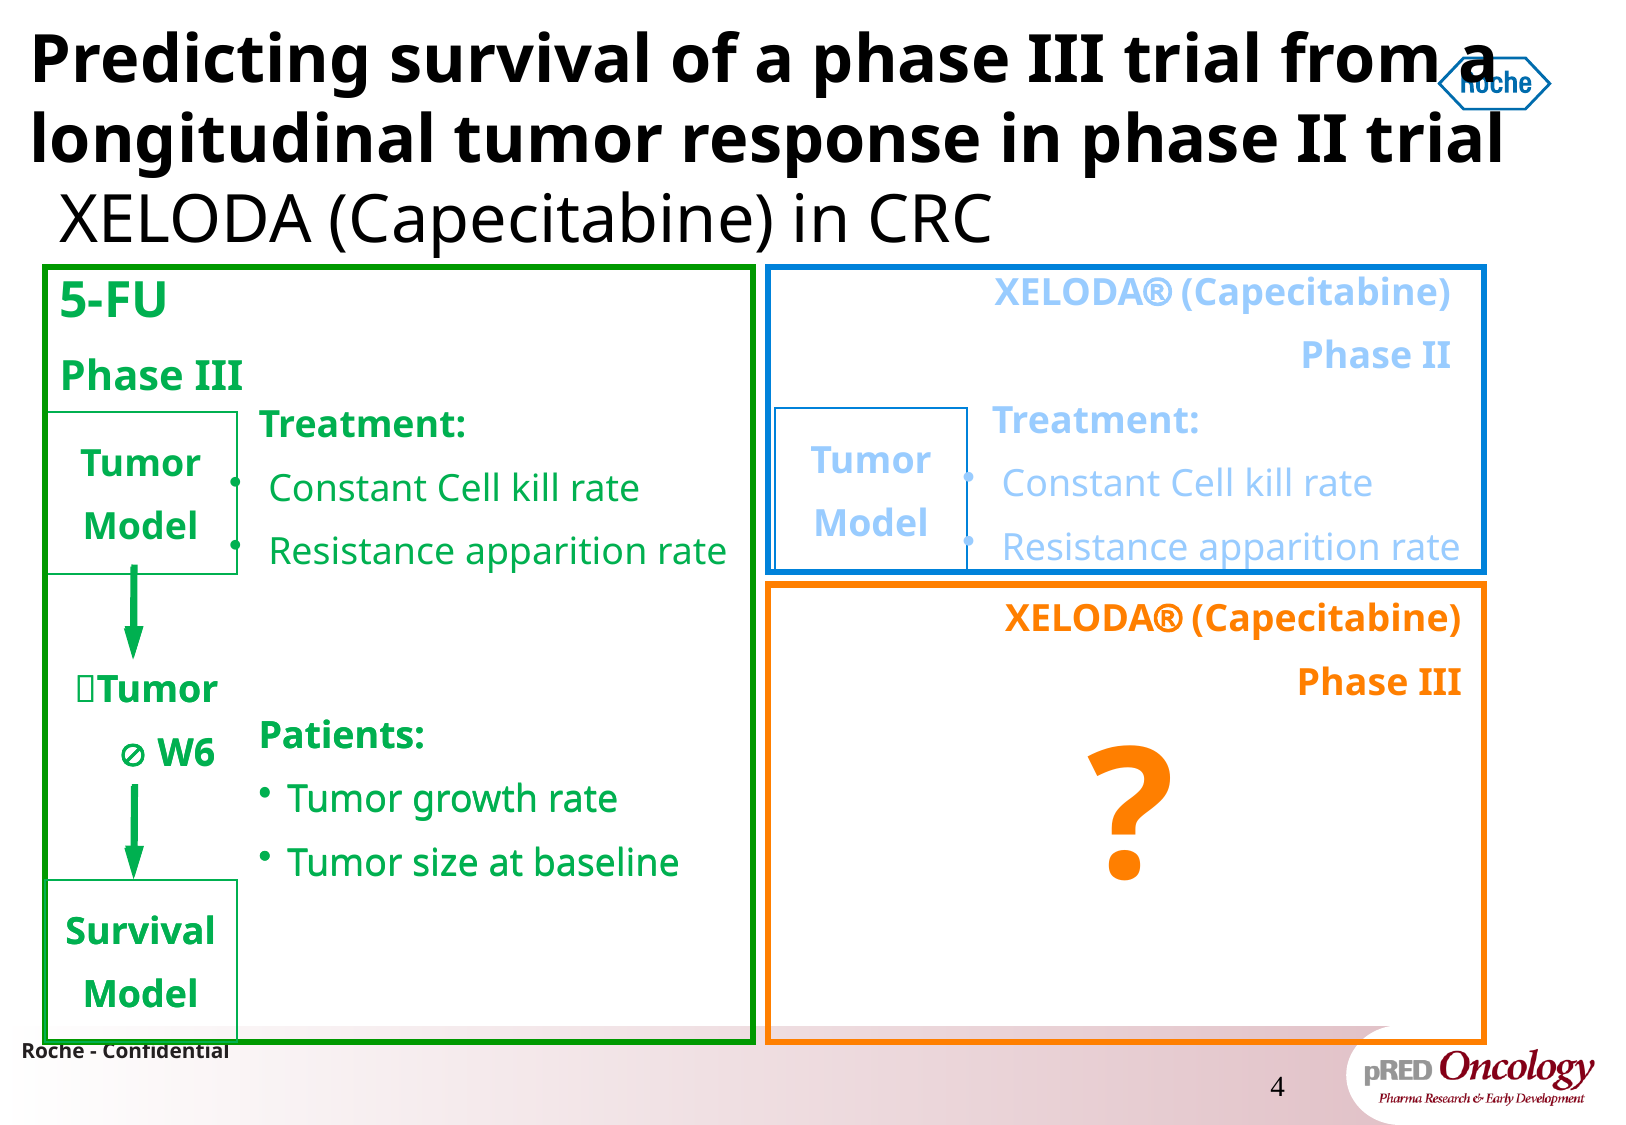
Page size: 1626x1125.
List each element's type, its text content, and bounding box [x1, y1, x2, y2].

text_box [767, 260, 1485, 584]
text_box Tumor  W6 [59, 657, 274, 781]
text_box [767, 584, 1485, 1043]
text_box Survival Model [44, 879, 237, 1043]
slide_number 4 [1270, 1027, 1608, 1103]
picture [1360, 1103, 1597, 1107]
text_box [44, 267, 754, 879]
text_box Patients: Tumor growth rate Tumor size at baseline [229, 703, 754, 891]
text_box 5-FU Phase III [59, 260, 765, 392]
text_box XELODA (Capecitabine) in CRC [44, 181, 1485, 249]
text_box Predicting survival of a phase III trial from a longitudinal tumor response in phase II trial [29, 16, 1625, 217]
text_box [237, 891, 754, 1043]
text_box Treatment: Constant Cell kill rate Resistance apparition rate [754, 392, 762, 580]
